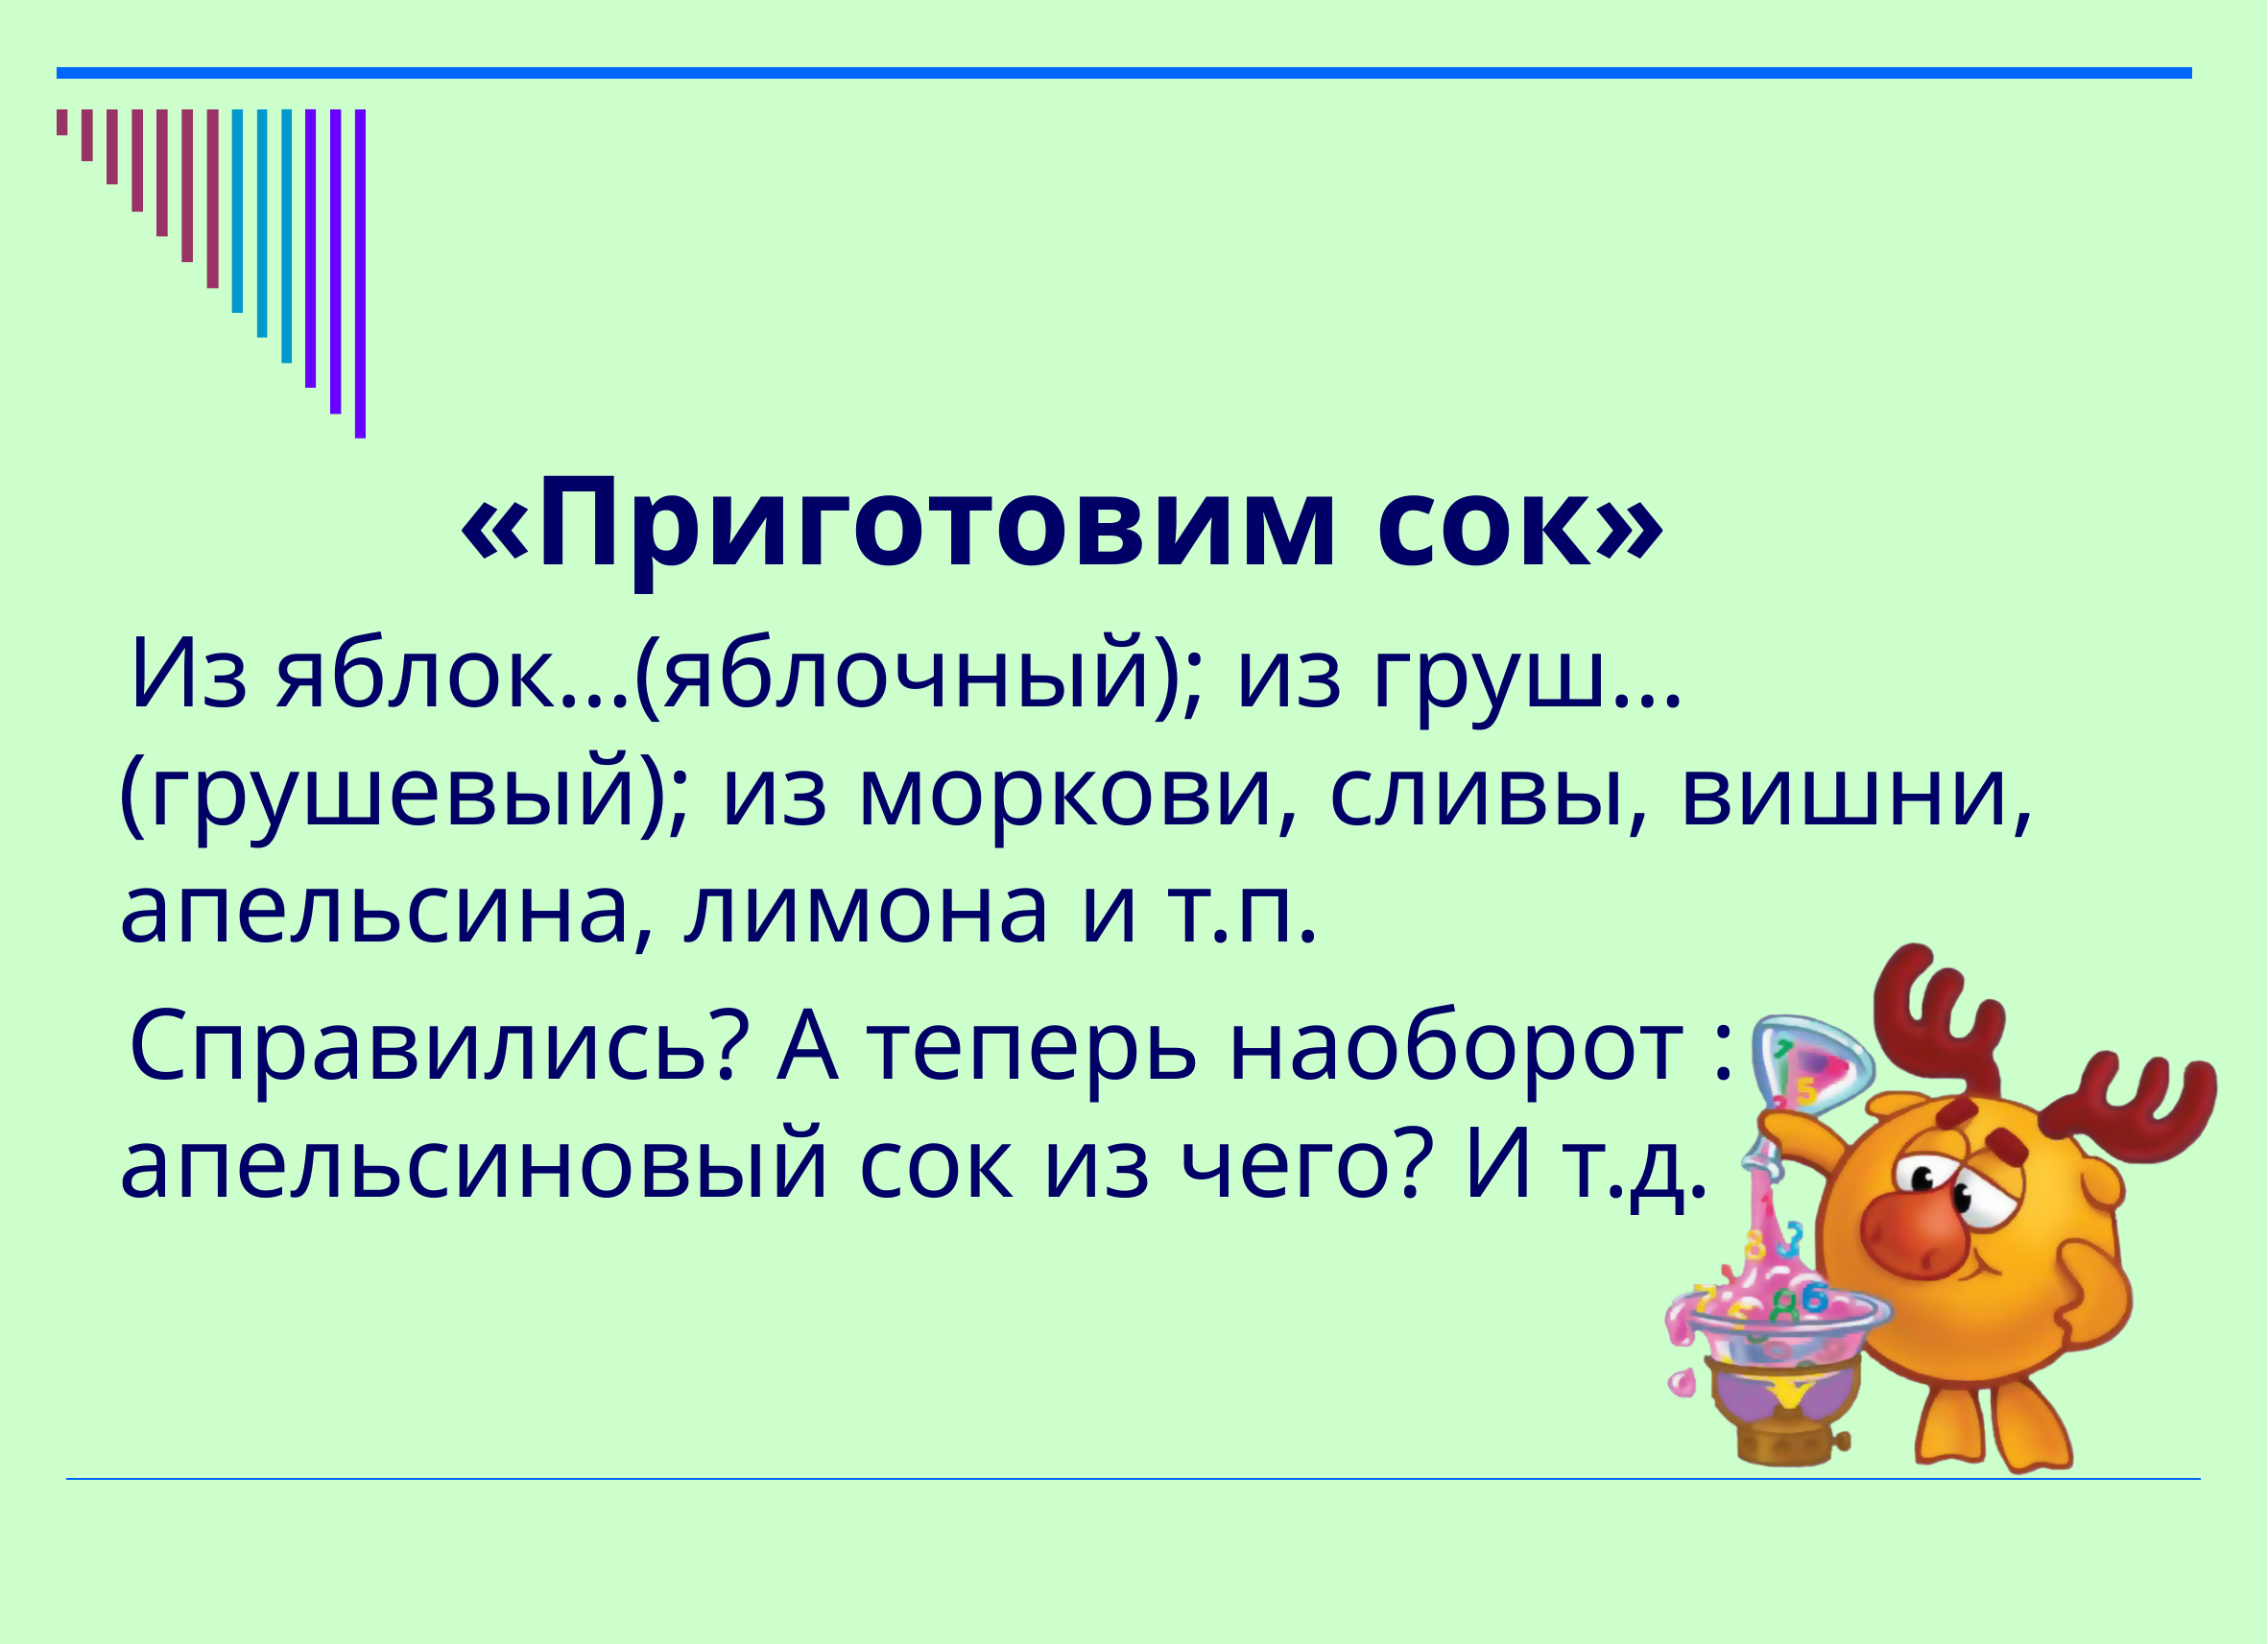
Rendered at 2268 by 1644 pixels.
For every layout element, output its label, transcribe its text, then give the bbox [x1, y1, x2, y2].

list «Приготовим сок» Из яблок…(яблочный); из груш…(грушевый); из моркови, сливы, вишни, апельсина, лимона и т.п. Справились? А теперь наоборот : апельсиновый сок из чего? И т.д. [0, 428, 2126, 1473]
picture [1664, 941, 2219, 1477]
